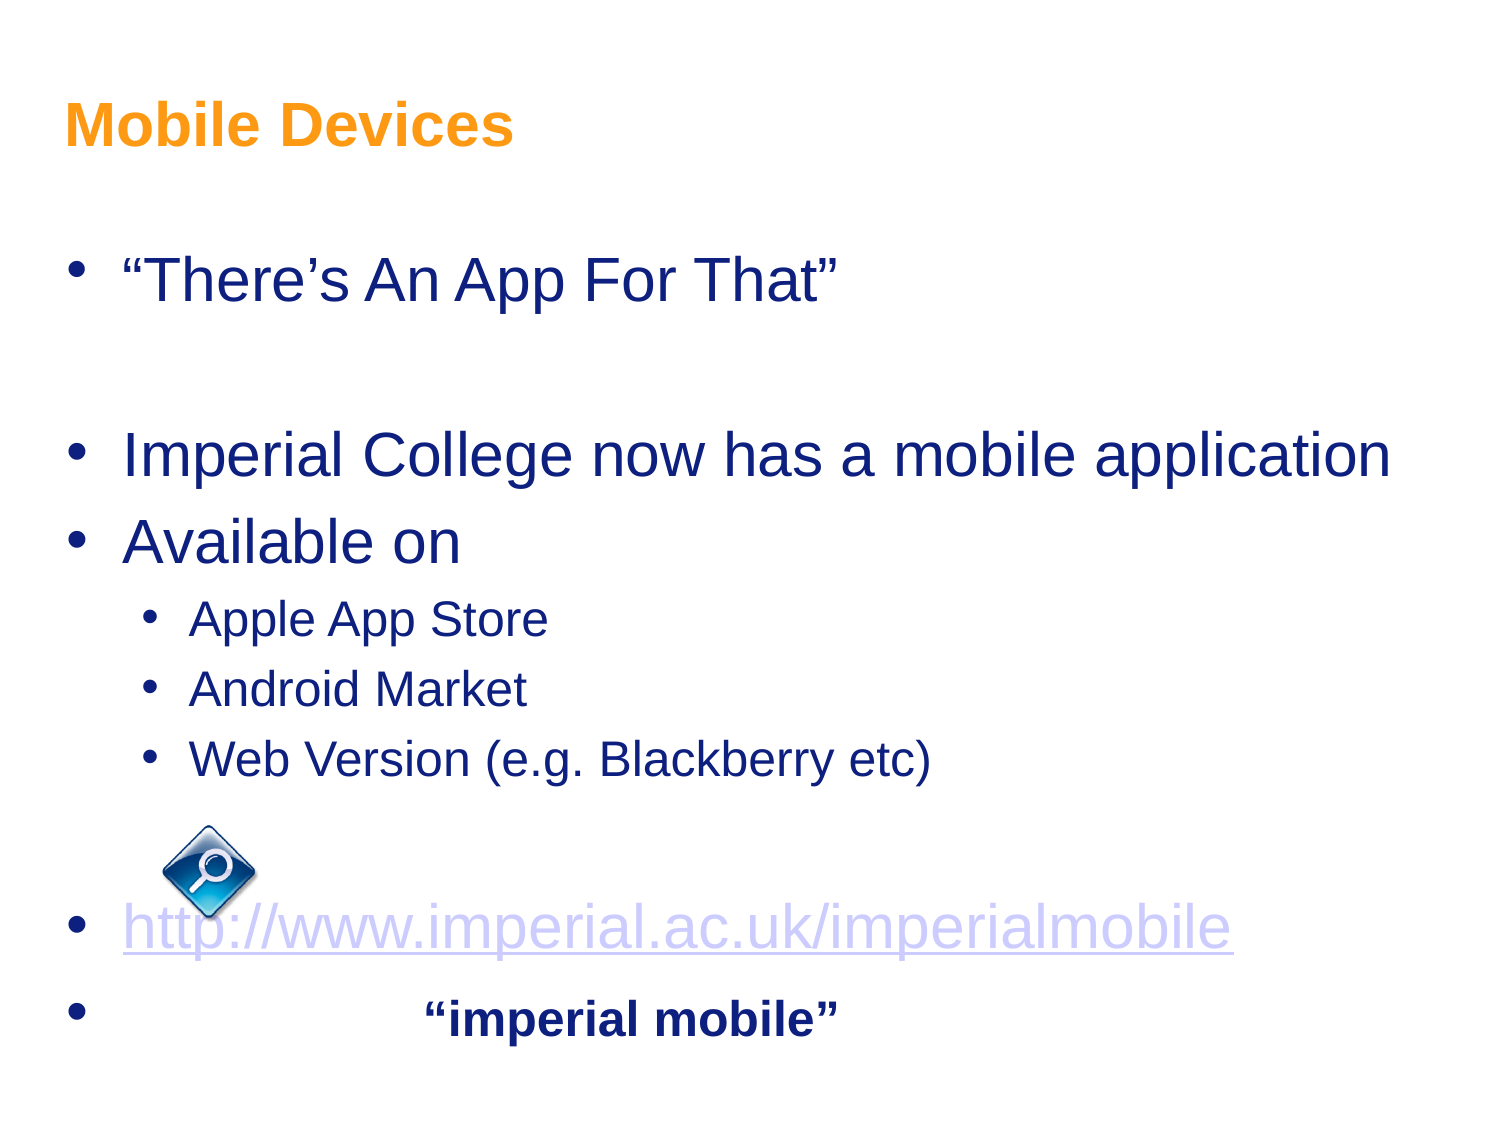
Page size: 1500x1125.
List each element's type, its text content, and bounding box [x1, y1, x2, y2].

picture [159, 822, 259, 922]
title Mobile Devices [48, 27, 1325, 216]
list “There’s An App For That” Imperial College now has a mobile application Available on Apple App Store Android Market Web Version (e.g. Blackberry etc) http://www.imperial.ac.uk/imperialmobile “imperial mobile” [51, 230, 1466, 907]
